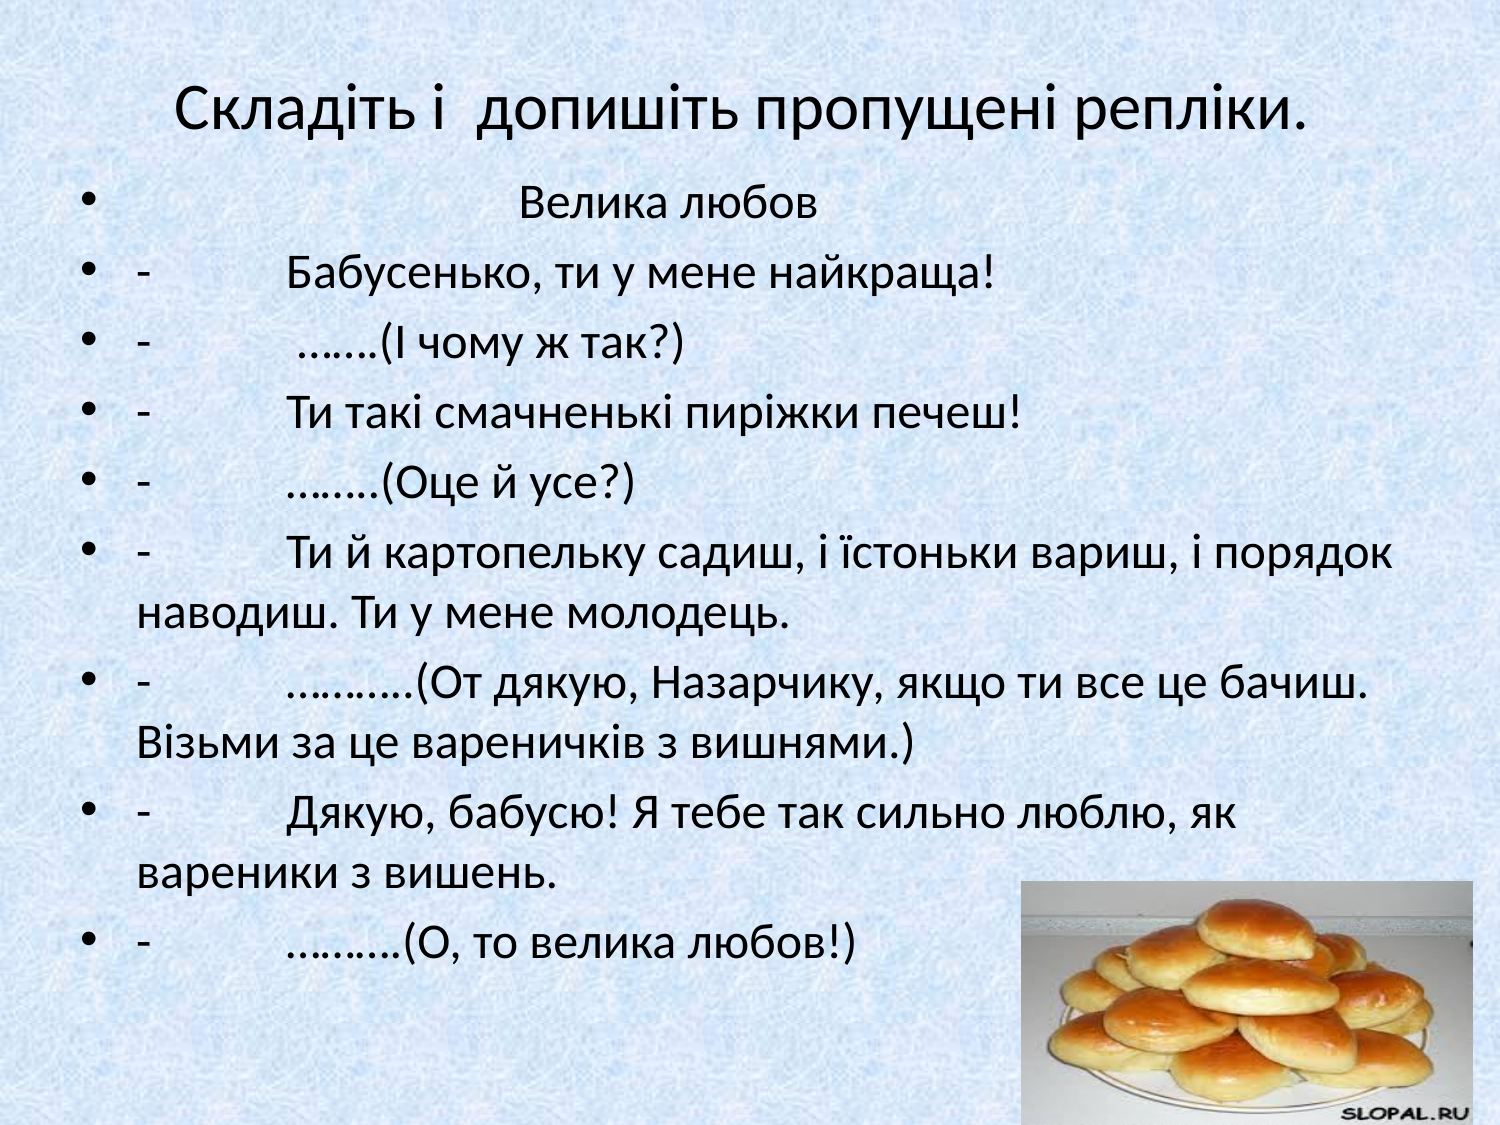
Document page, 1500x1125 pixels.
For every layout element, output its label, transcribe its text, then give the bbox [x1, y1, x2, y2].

picture [0, 0, 1500, 1125]
title Складіть і допишіть пропущені репліки. [75, 45, 1425, 161]
list Велика любов - Бабусенько, ти у мене найкраща! - …….(І чому ж так?) - Ти такі смачненькі пиріжки печеш! - ……..(Оце й усе?) - Ти й картопельку садиш, і їстоньки вариш, і порядок наводиш. Ти у мене молодець. - ………..(От дякую, Назарчику, якщо ти все це бачиш. Візьми за це вареничків з вишнями.) - Дякую, бабусю! Я тебе так сильно люблю, як вареники з вишень. - ……….(О, то велика любов!) [64, 160, 1415, 1083]
